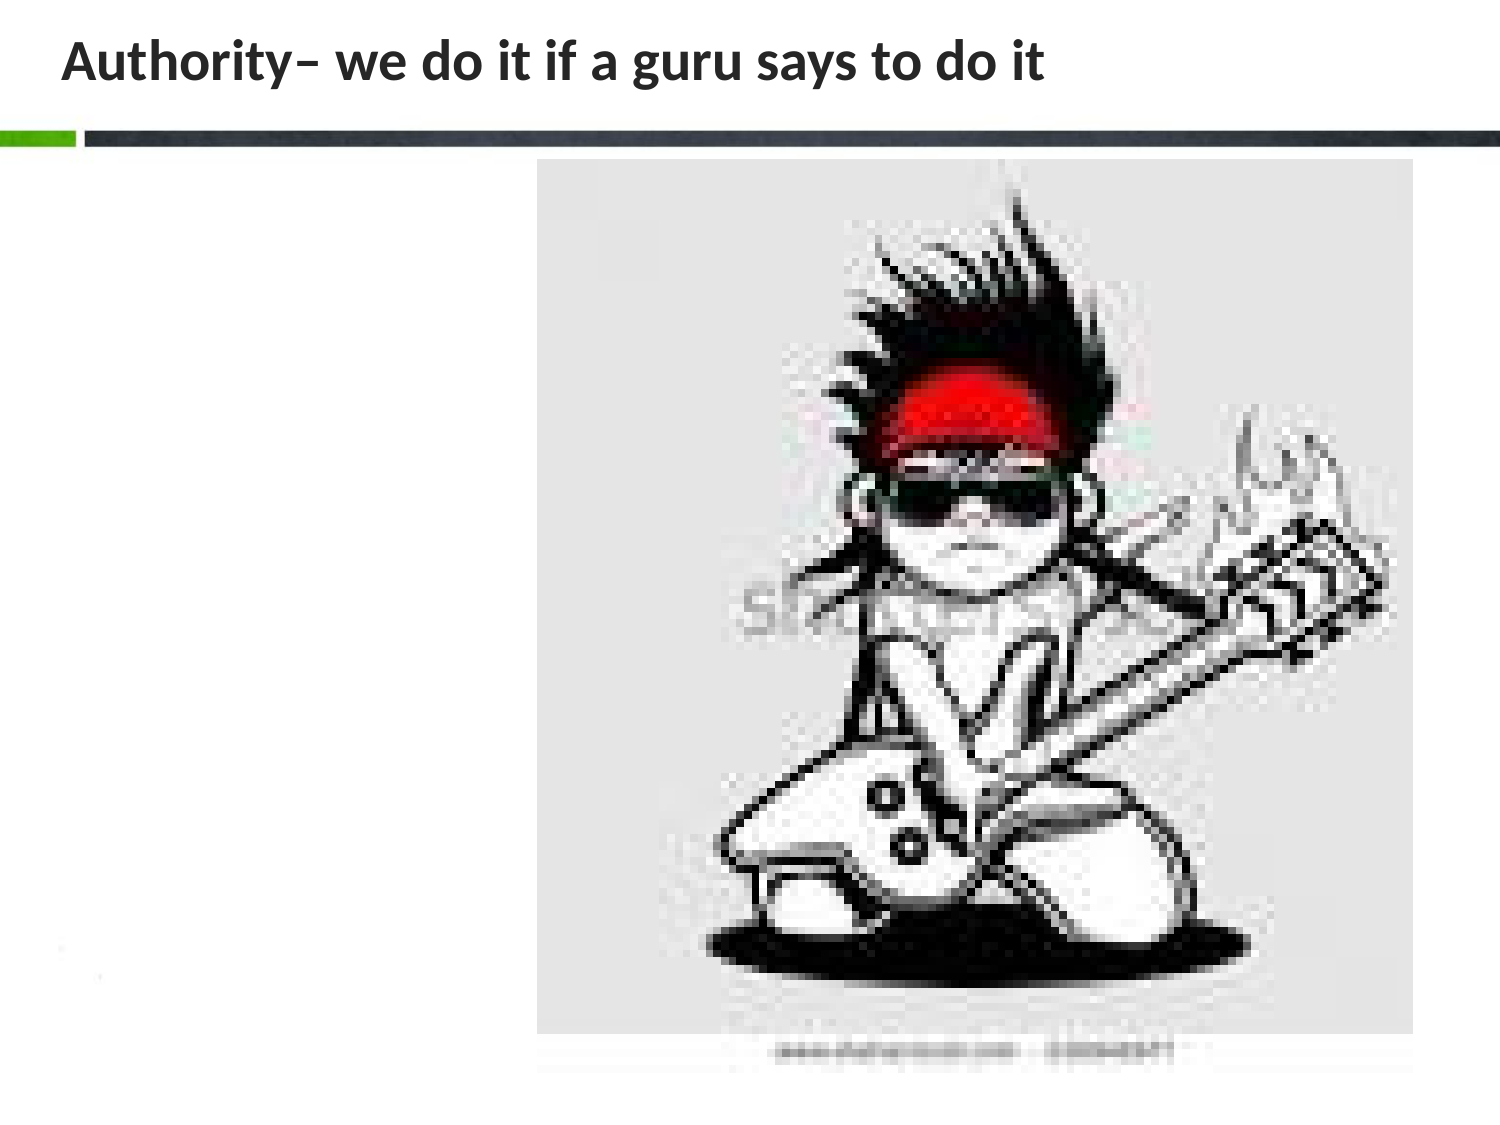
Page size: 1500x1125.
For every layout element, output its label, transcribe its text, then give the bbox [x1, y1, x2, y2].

title Authority– we do it if a guru says to do it [46, 0, 1425, 114]
picture [0, 0, 1500, 1125]
